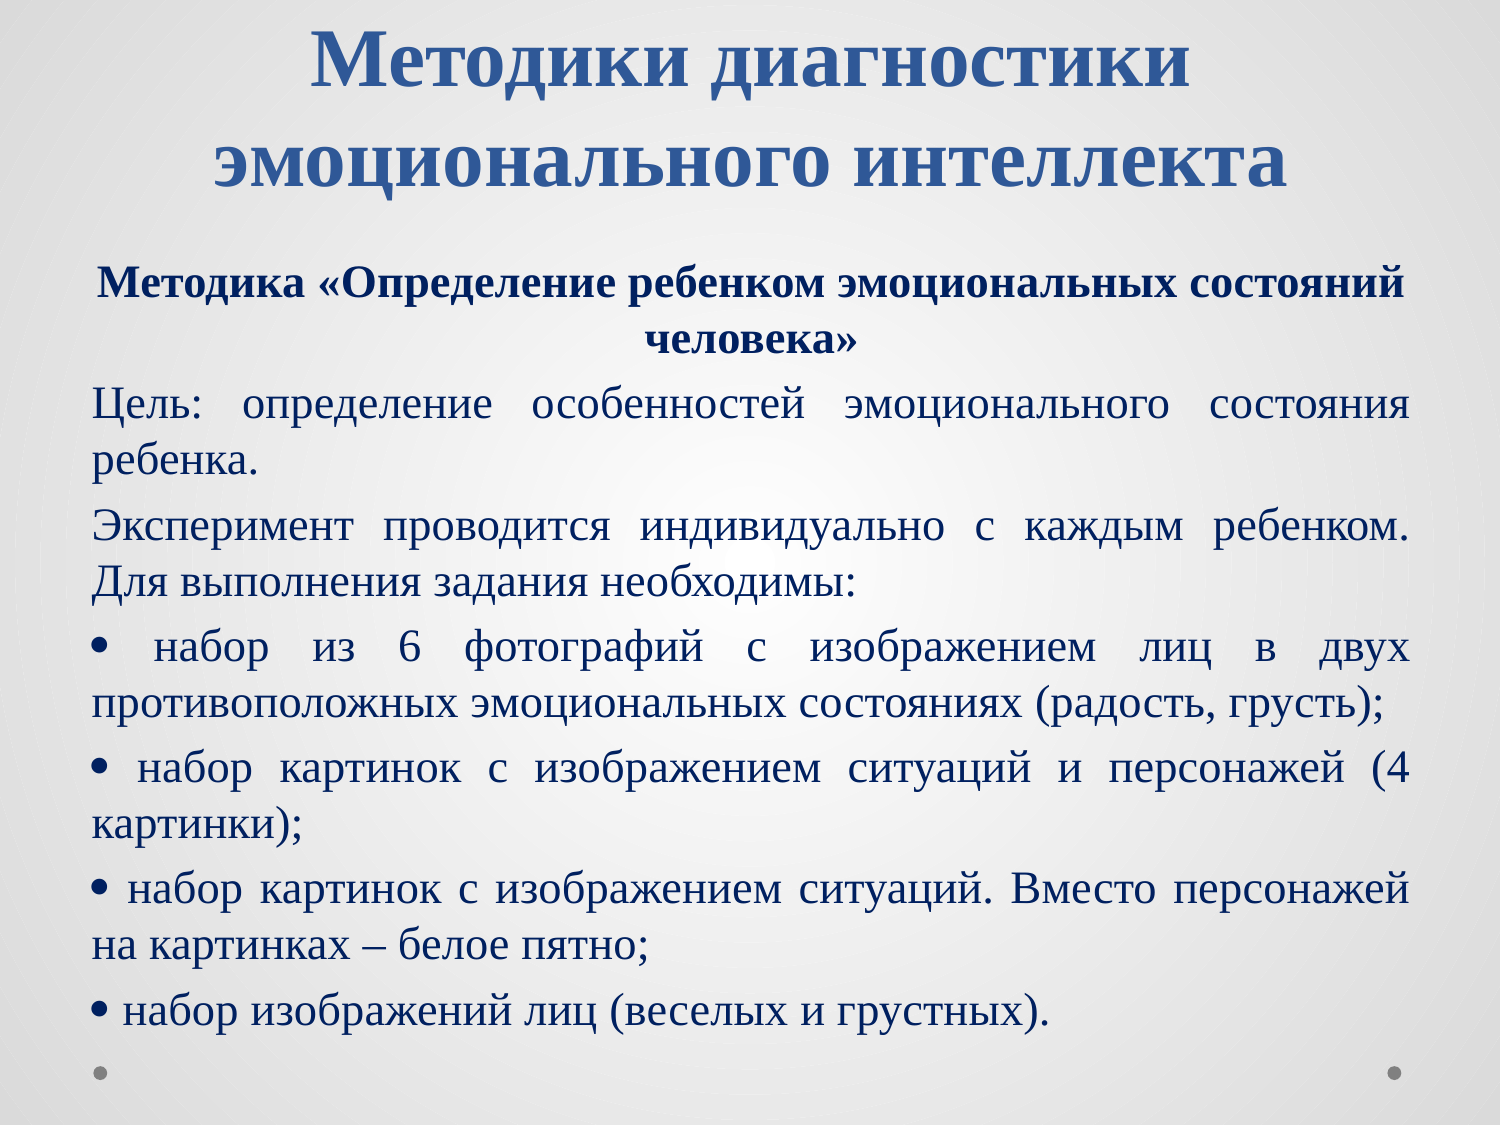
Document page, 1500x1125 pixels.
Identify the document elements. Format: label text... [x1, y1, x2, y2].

list Методика «Определение ребенком эмоциональных состояний человека» Цель: определение особенностей эмоционального состояния ребенка. Эксперимент проводится индивидуально с каждым ребенком. Для выполнения задания необходимы:  набор из 6 фотографий с изображением лиц в двух противоположных эмоциональных состояниях (радость, грусть);  набор картинок с изображением ситуаций и персонажей (4 картинки);  набор картинок с изображением ситуаций. Вместо персонажей на картинках – белое пятно;  набор изображений лиц (веселых и грустных). [76, 243, 1427, 1087]
title Методики диагностики эмоционального интеллекта [76, 0, 1427, 211]
